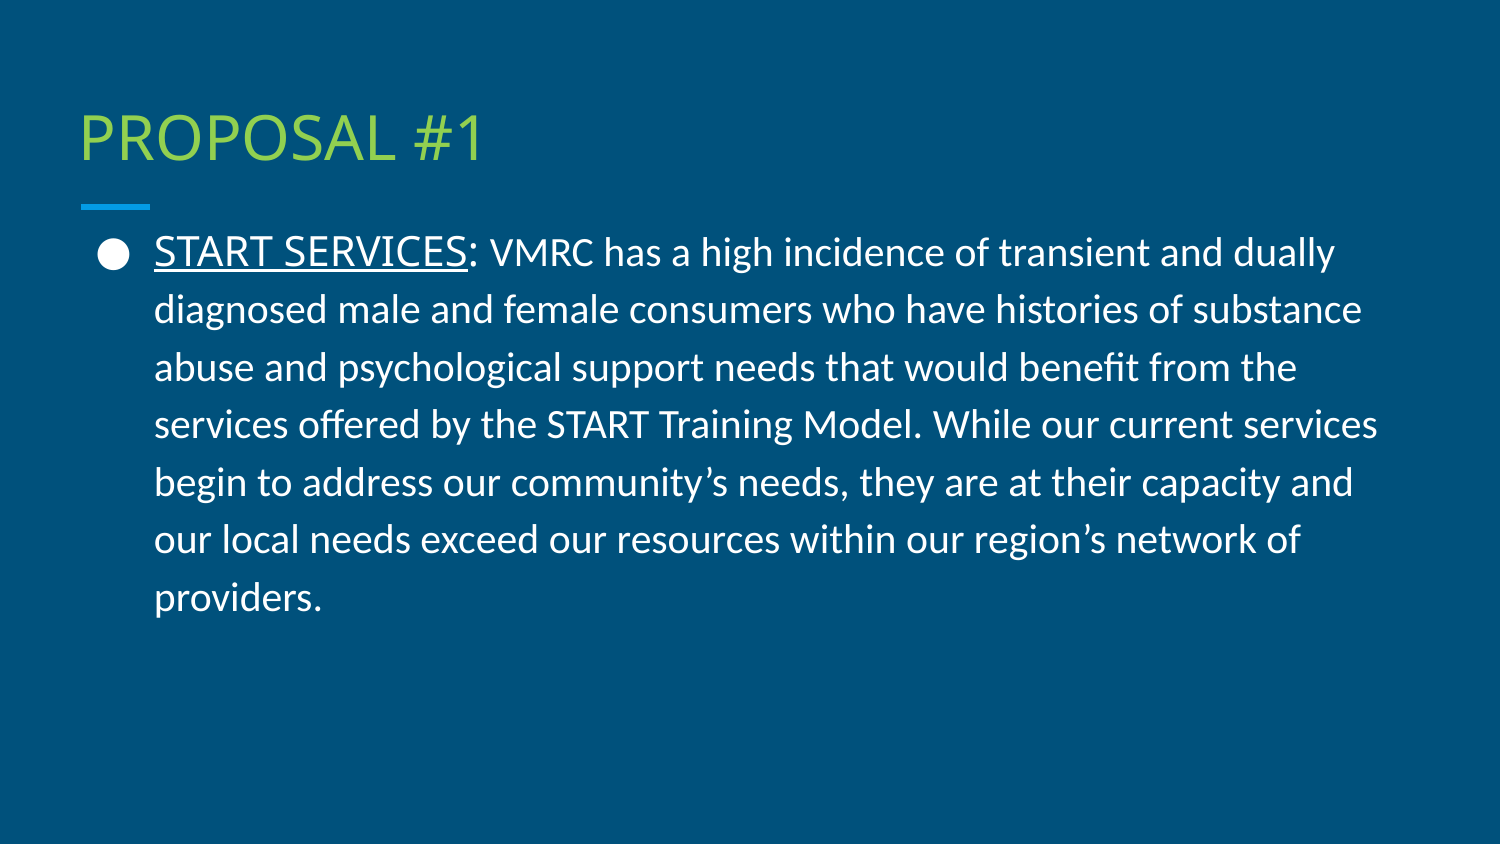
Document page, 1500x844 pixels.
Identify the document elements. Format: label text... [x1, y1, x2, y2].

list START SERVICES: VMRC has a high incidence of transient and dually diagnosed male and female consumers who have histories of substance abuse and psychological support needs that would benefit from the services offered by the START Training Model. While our current services begin to address our community’s needs, they are at their capacity and our local needs exceed our resources within our region’s network of providers. [63, 201, 1437, 656]
title PROPOSAL #1 [63, 75, 1437, 188]
